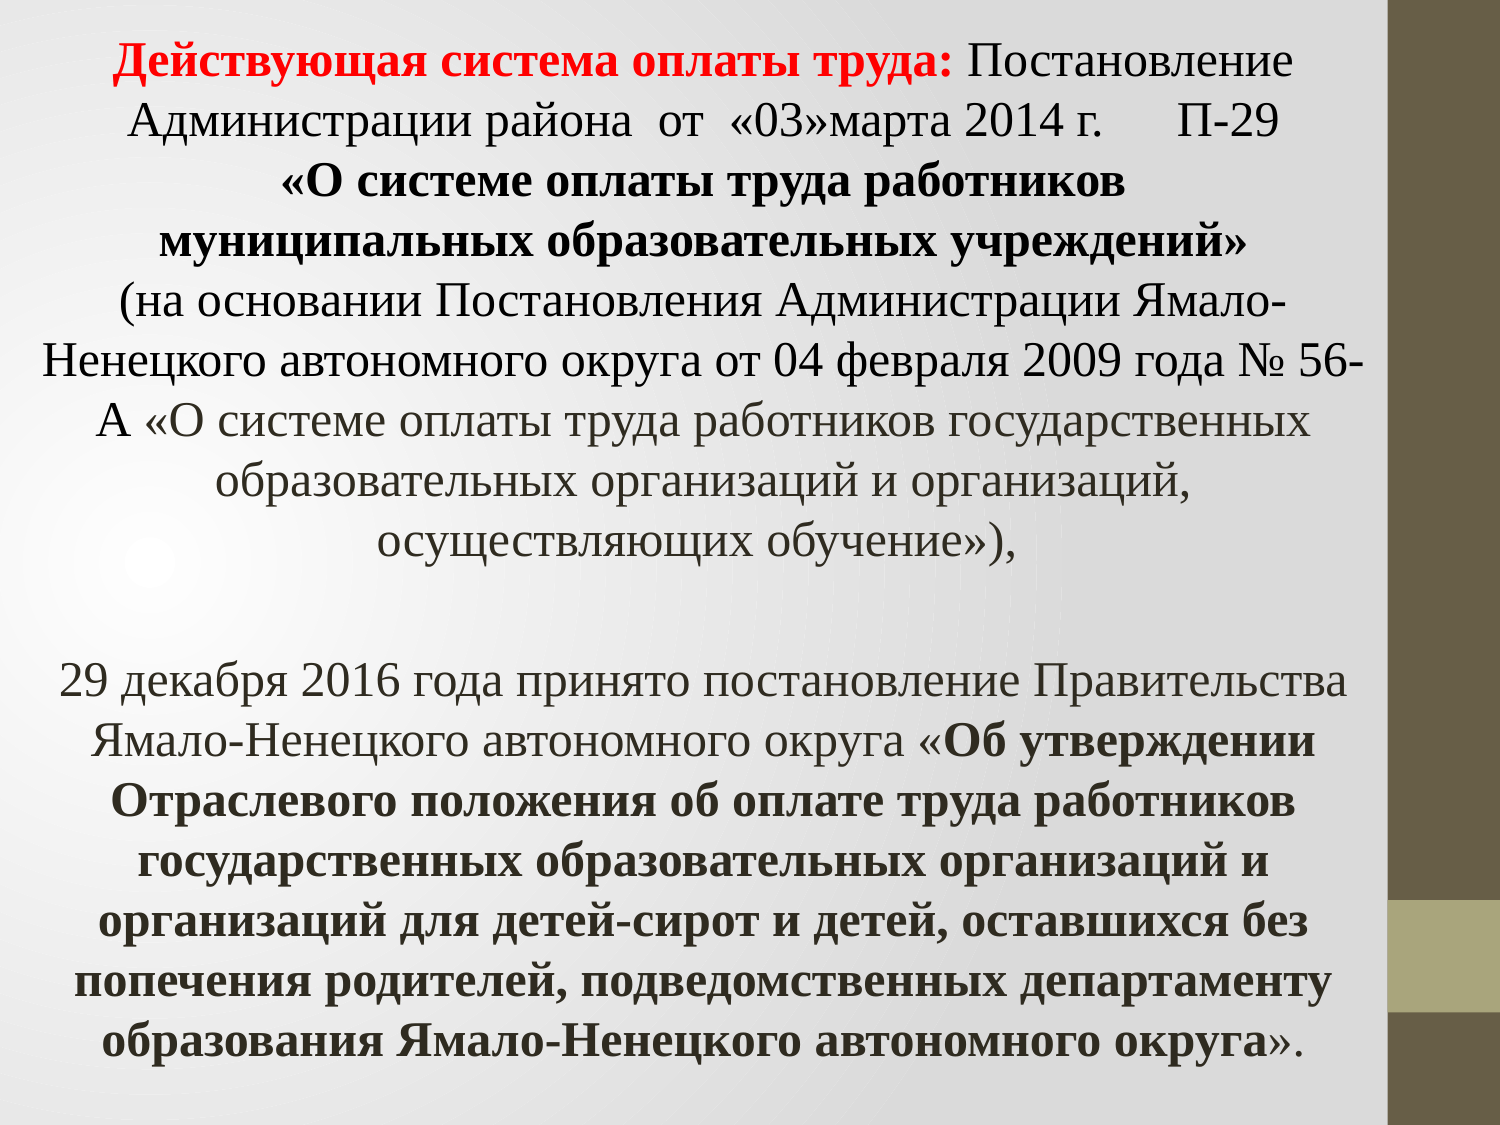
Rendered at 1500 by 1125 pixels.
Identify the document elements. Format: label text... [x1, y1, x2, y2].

list Действующая система оплаты труда: Постановление Администрации района от «03»марта 2014 г. П-29 «О системе оплаты труда работников муниципальных образовательных учреждений» (на основании Постановления Администрации Ямало-Ненецкого автономного округа от 04 февраля 2009 года № 56-А «О системе оплаты труда работников государственных образовательных организаций и организаций, осуществляющих обучение»), 29 декабря 2016 года принято постановление Правительства Ямало-Ненецкого автономного округа «Об утверждении Отраслевого положения об оплате труда работников государственных образовательных организаций и организаций для детей-сирот и детей, оставшихся без попечения родителей, подведомственных департаменту образования Ямало-Ненецкого автономного округа». [0, 19, 1388, 807]
